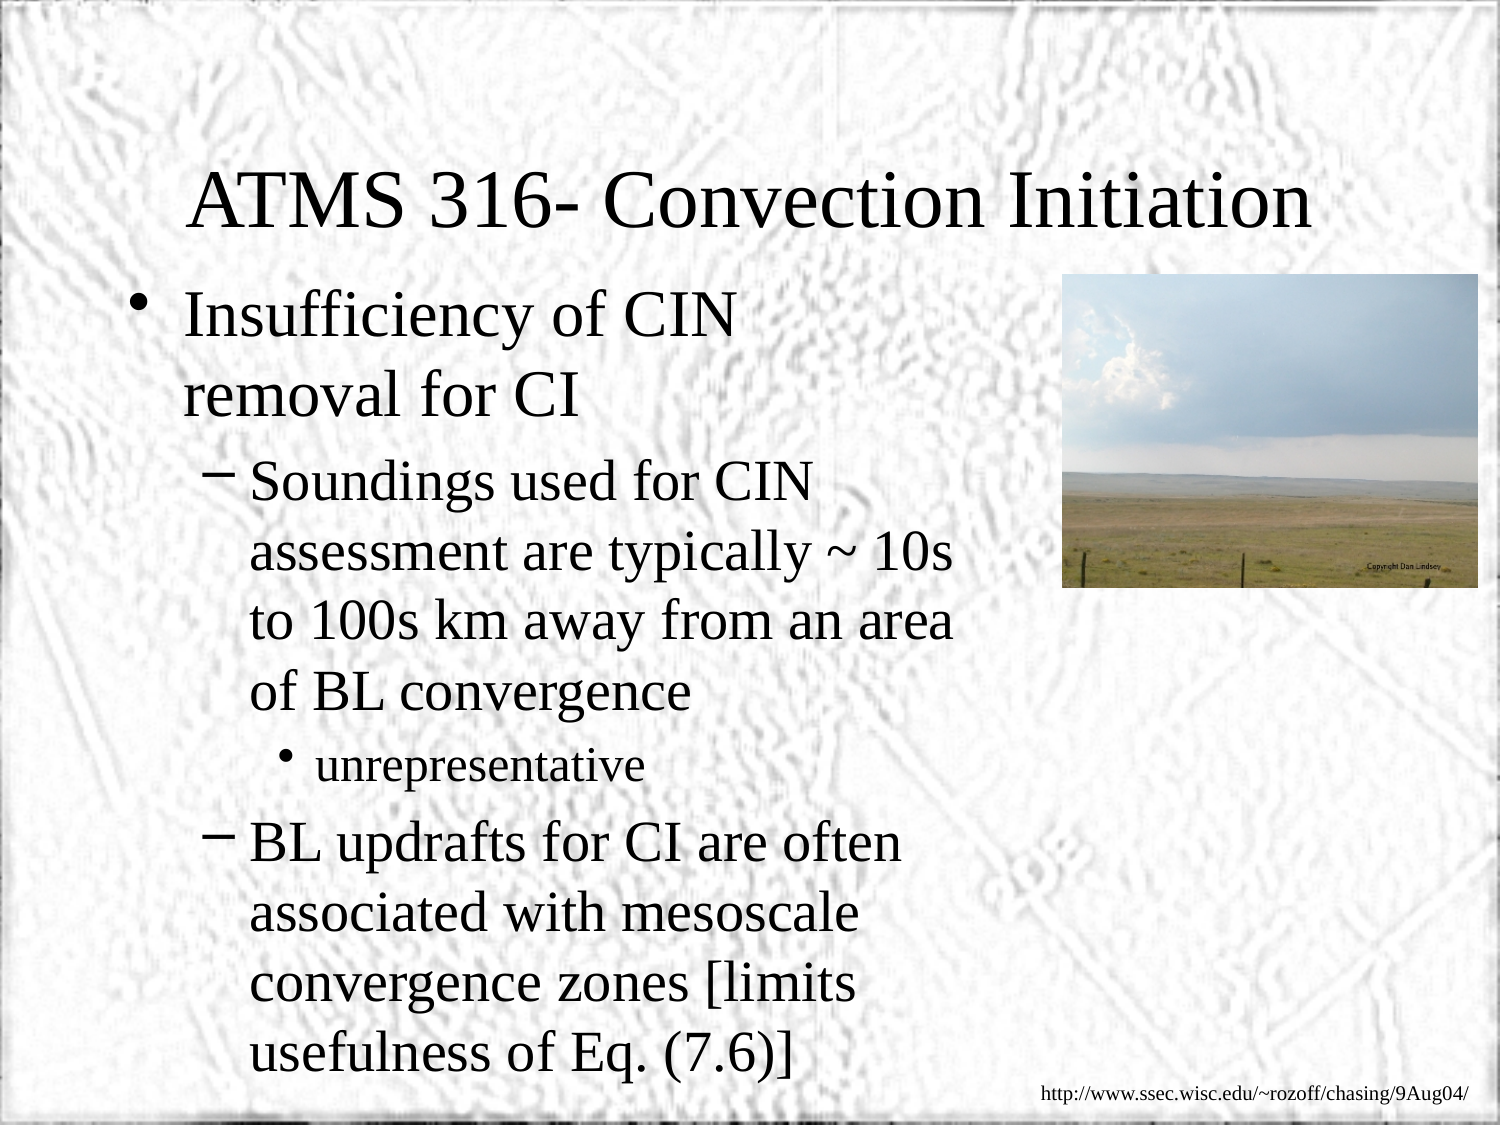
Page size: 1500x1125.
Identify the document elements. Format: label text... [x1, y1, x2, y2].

picture [0, 0, 1500, 1125]
title ATMS 316- Convection Initiation [112, 99, 1388, 288]
text_box http://www.ssec.wisc.edu/~rozoff/chasing/9Aug04/ [1026, 1072, 1485, 1112]
list Insufficiency of CIN removal for CI Soundings used for CIN assessment are typically ~ 10s to 100s km away from an area of BL convergence unrepresentative BL updrafts for CI are often associated with mesoscale convergence zones [limits usefulness of Eq. (7.6)] [112, 288, 976, 1101]
